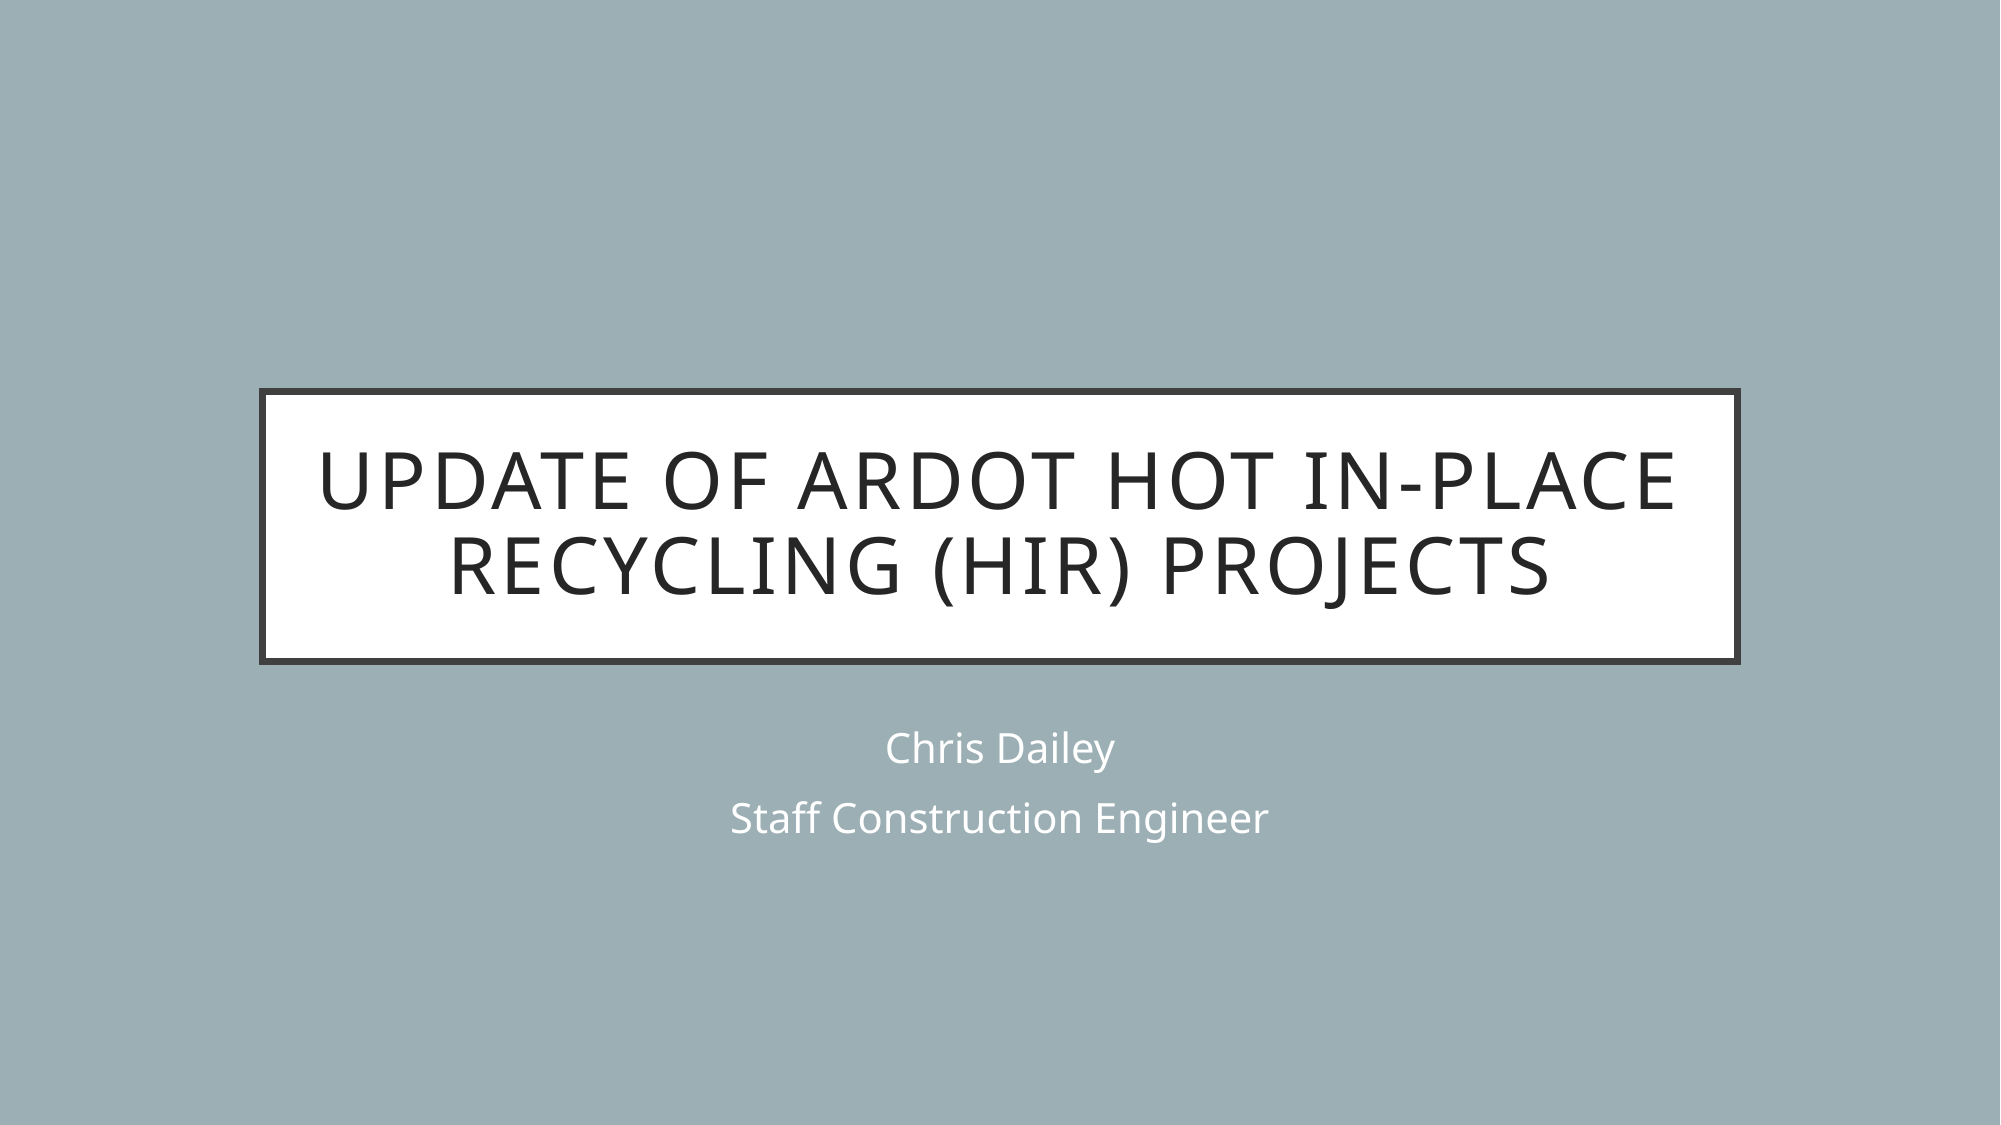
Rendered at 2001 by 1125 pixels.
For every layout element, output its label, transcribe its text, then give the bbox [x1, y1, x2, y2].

subtitle Chris Dailey Staff Construction Engineer [442, 713, 1558, 918]
title Update of ardot hot in-place recycling (HIR) projects [259, 388, 1741, 665]
